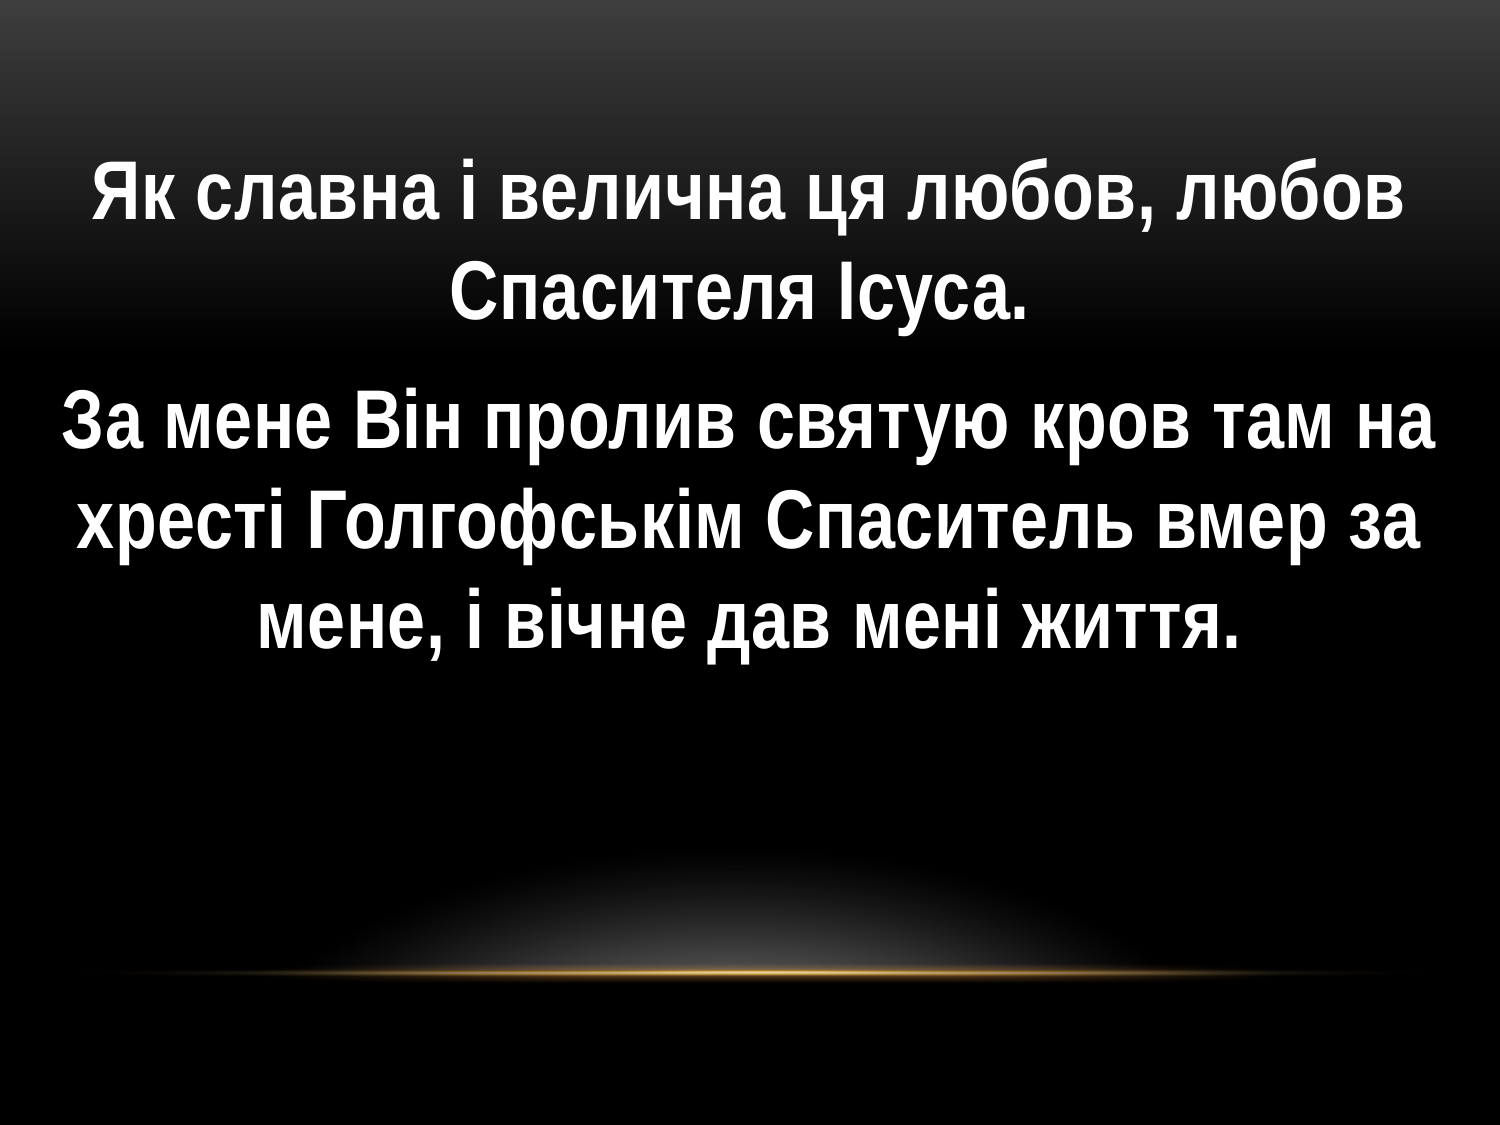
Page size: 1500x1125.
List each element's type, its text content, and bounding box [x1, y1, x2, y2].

list Як славна і велична ця любов, любов Спасителя Ісуса. За мене Він пролив святую кров там на хресті Голгофськім Спаситель вмер за мене, і вічне дав мені життя. [0, 0, 1500, 1125]
